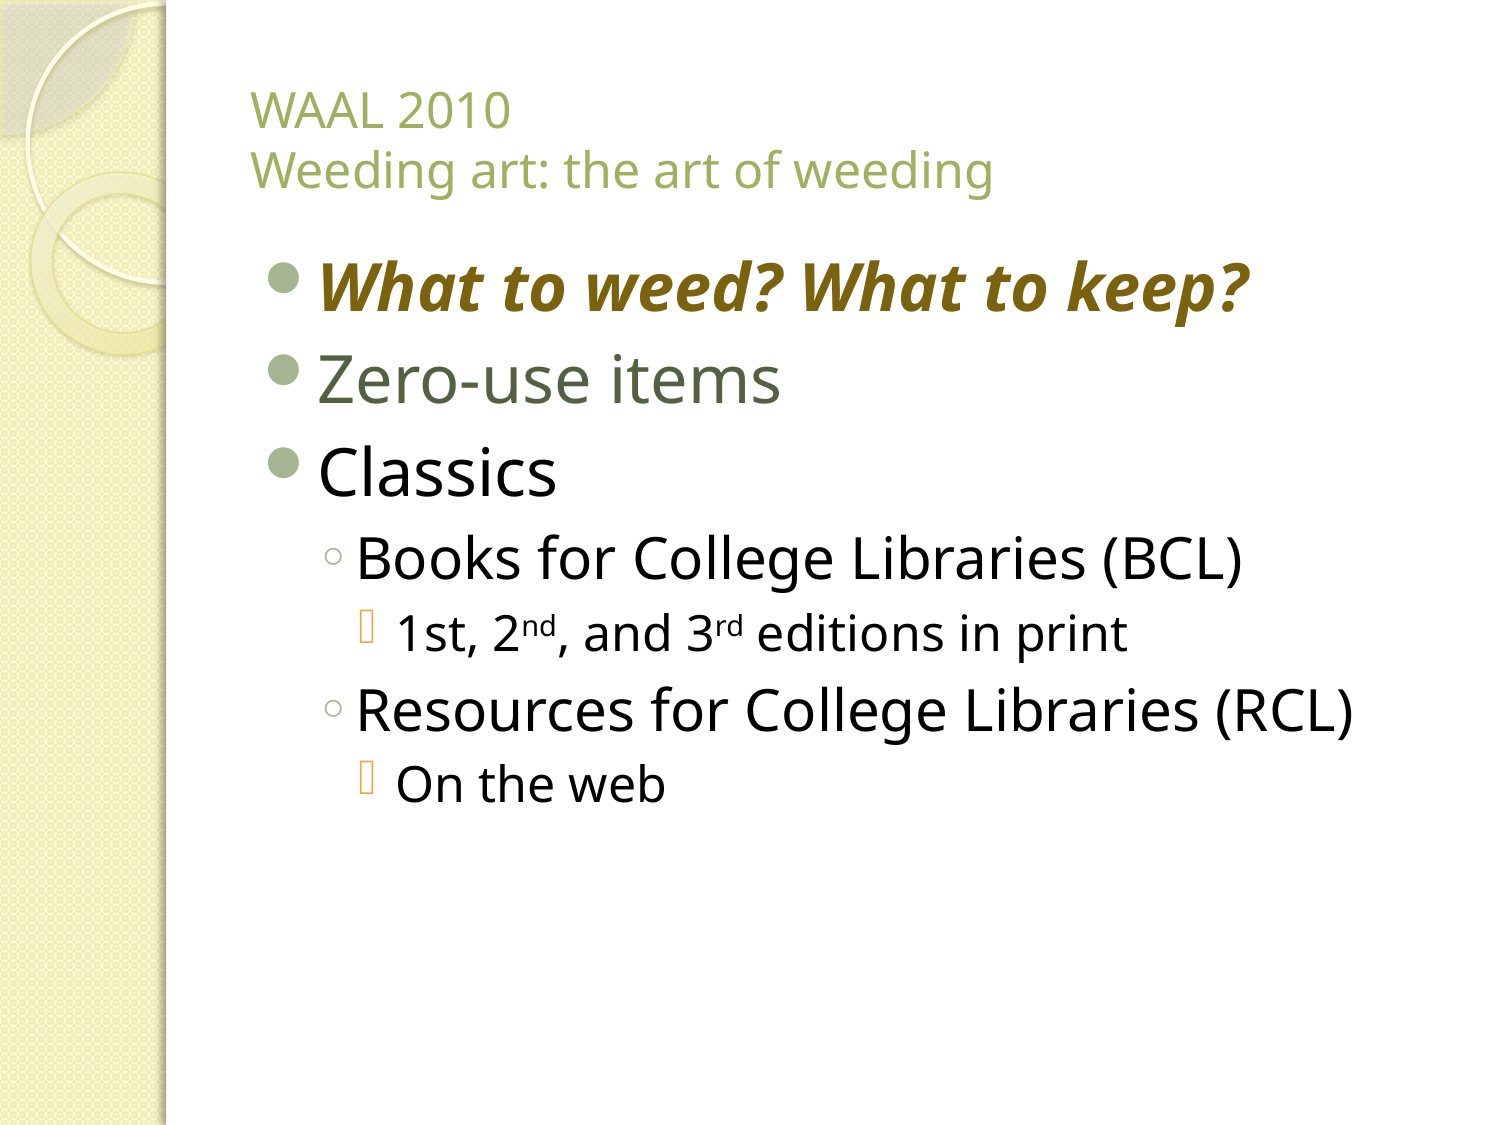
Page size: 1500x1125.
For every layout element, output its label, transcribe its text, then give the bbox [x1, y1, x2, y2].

title WAAL 2010 Weeding art: the art of weeding [235, 45, 1466, 233]
list What to weed? What to keep? Zero-use items Classics Books for College Libraries (BCL) 1st, 2nd, and 3rd editions in print Resources for College Libraries (RCL) On the web [235, 237, 1466, 1025]
